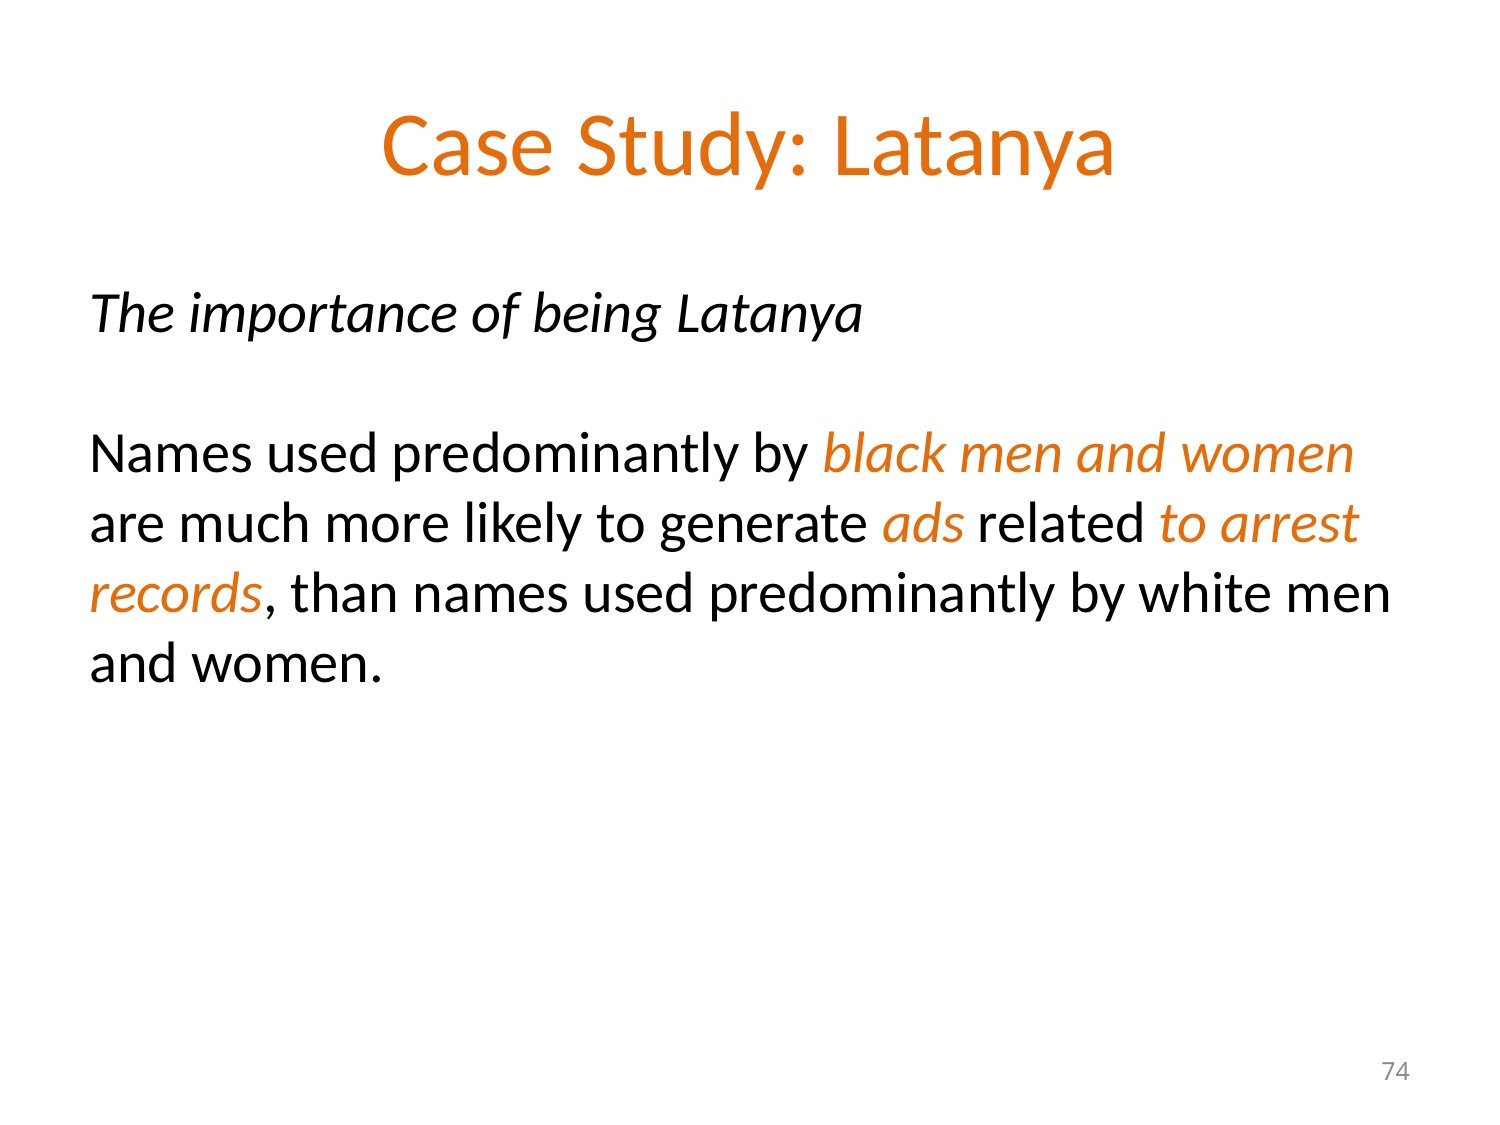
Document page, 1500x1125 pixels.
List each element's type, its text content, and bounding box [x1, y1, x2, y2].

title Case Study: Latanya [75, 45, 1425, 233]
slide_number 74 [1074, 1042, 1425, 1103]
text_box The importance of being Latanya Names used predominantly by black men and women are much more likely to generate ads related to arrest records, than names used predominantly by white men and women. [74, 267, 1411, 702]
